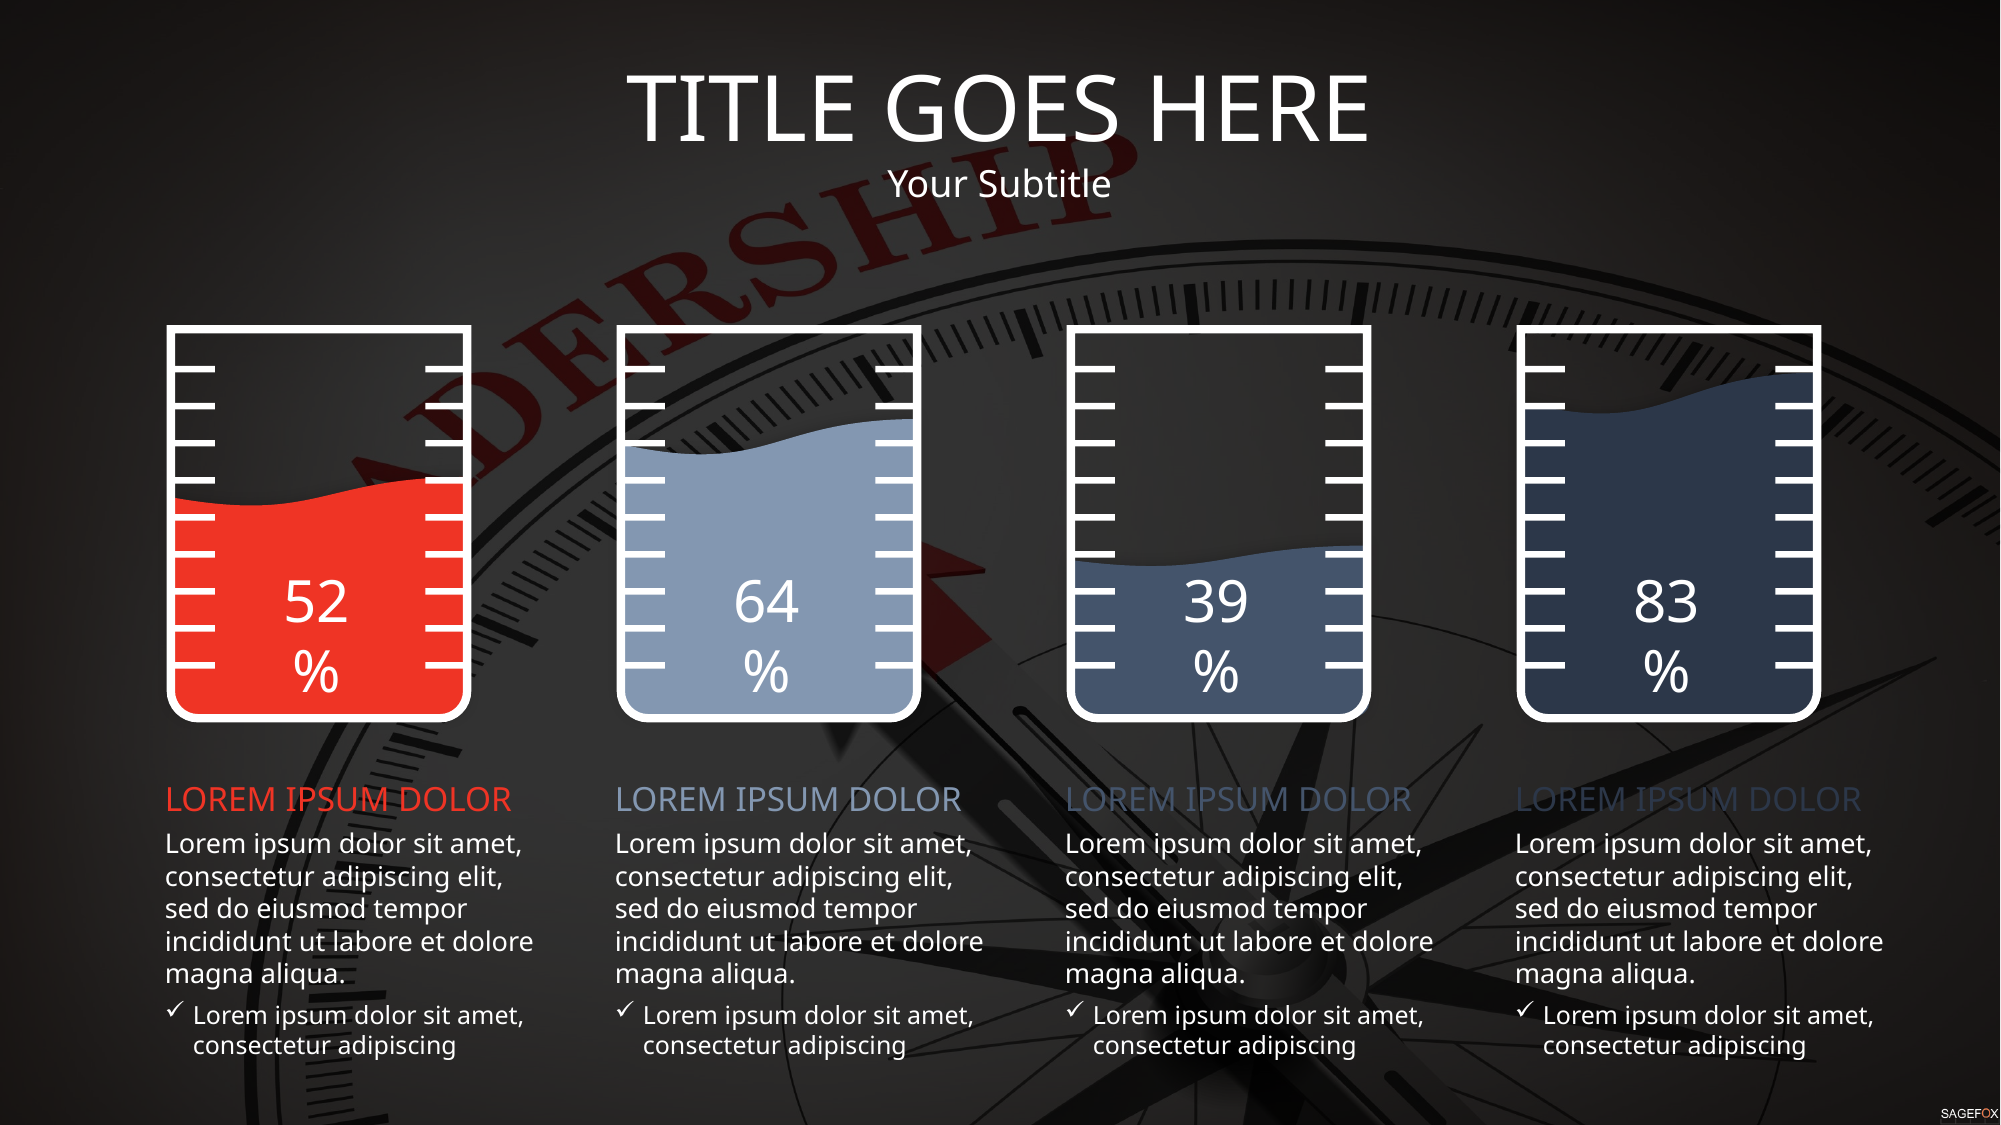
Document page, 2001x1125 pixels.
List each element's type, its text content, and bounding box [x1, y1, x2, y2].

picture [0, 0, 2001, 1125]
text_box LOREM IPSUM DOLOR Lorem ipsum dolor sit amet, consectetur adipiscing elit, sed do eiusmod tempor incididunt ut labore et dolore magna aliqua. Lorem ipsum dolor sit amet, consectetur adipiscing [149, 770, 567, 1067]
text_box LOREM IPSUM DOLOR Lorem ipsum dolor sit amet, consectetur adipiscing elit, sed do eiusmod tempor incididunt ut labore et dolore magna aliqua. Lorem ipsum dolor sit amet, consectetur adipiscing [1049, 770, 1467, 1067]
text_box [1068, 329, 1369, 719]
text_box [1518, 329, 1819, 719]
text_box TITLE GOES HERE Your Subtitle [548, 42, 1452, 212]
text_box LOREM IPSUM DOLOR Lorem ipsum dolor sit amet, consectetur adipiscing elit, sed do eiusmod tempor incididunt ut labore et dolore magna aliqua. Lorem ipsum dolor sit amet, consectetur adipiscing [1499, 770, 1917, 1067]
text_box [168, 329, 469, 719]
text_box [618, 329, 919, 719]
text_box LOREM IPSUM DOLOR Lorem ipsum dolor sit amet, consectetur adipiscing elit, sed do eiusmod tempor incididunt ut labore et dolore magna aliqua. Lorem ipsum dolor sit amet, consectetur adipiscing [599, 770, 1017, 1067]
